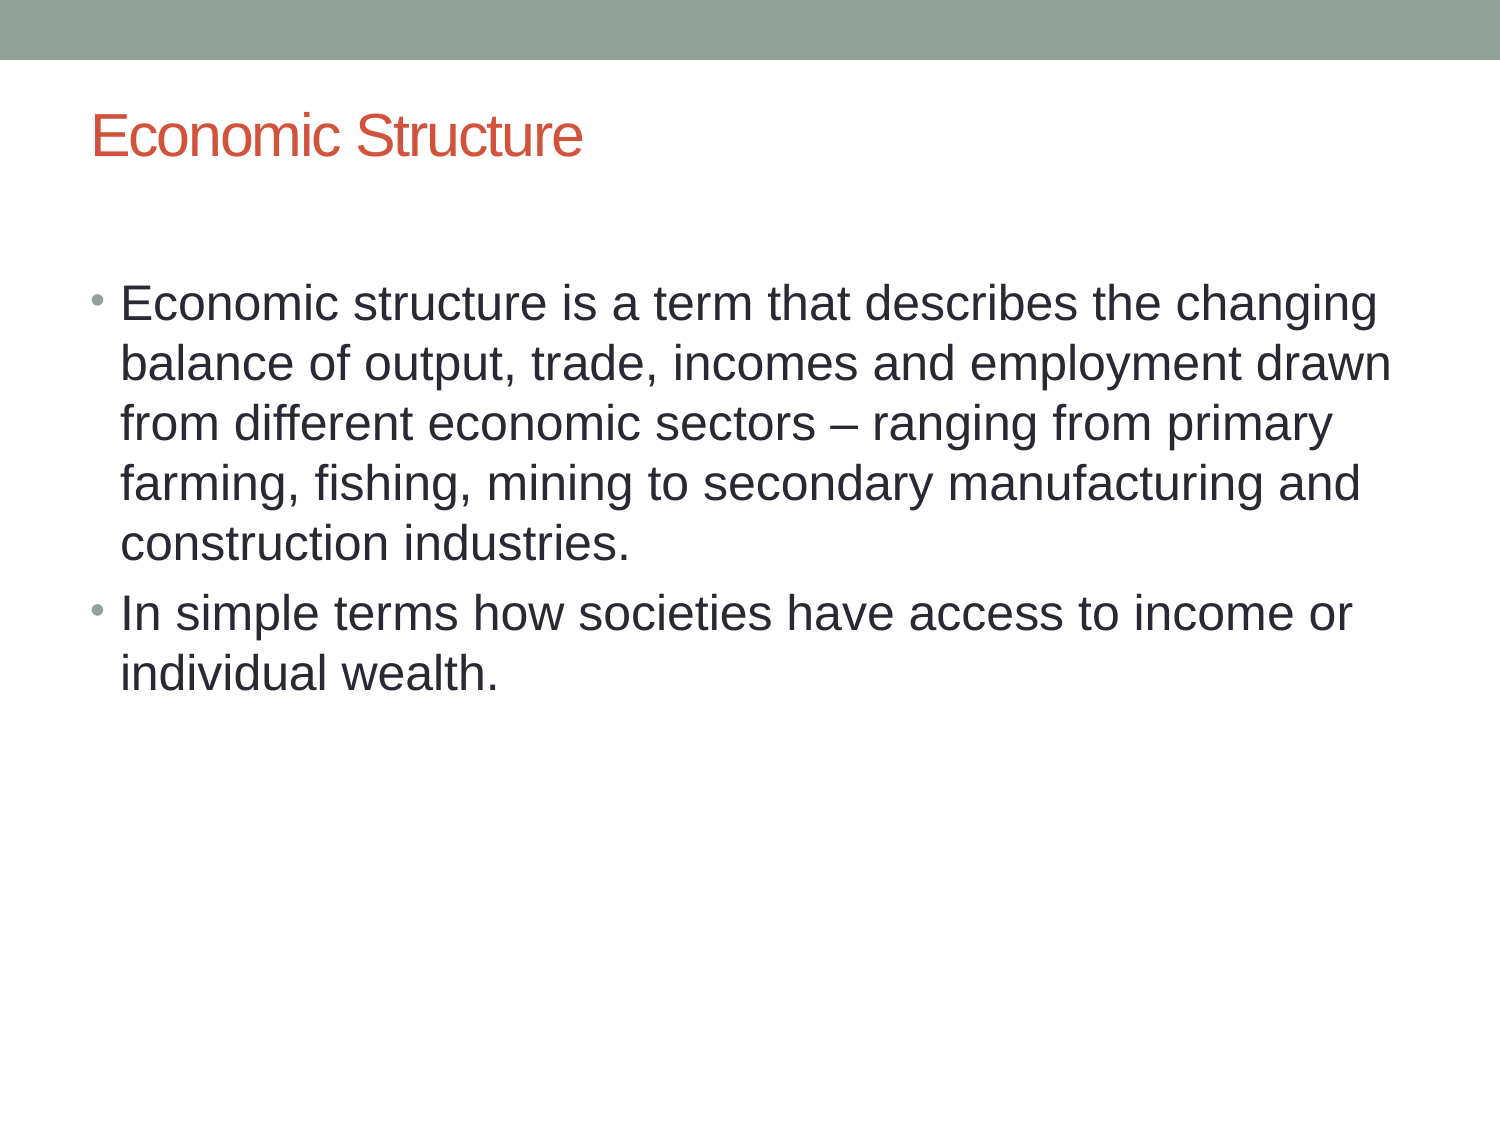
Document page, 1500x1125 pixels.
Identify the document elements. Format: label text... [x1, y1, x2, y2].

title Economic Structure [75, 87, 1425, 250]
list Economic structure is a term that describes the changing balance of output, trade, incomes and employment drawn from different economic sectors – ranging from primary farming, fishing, mining to secondary manufacturing and construction industries. In simple terms how societies have access to income or individual wealth. [75, 262, 1425, 1063]
